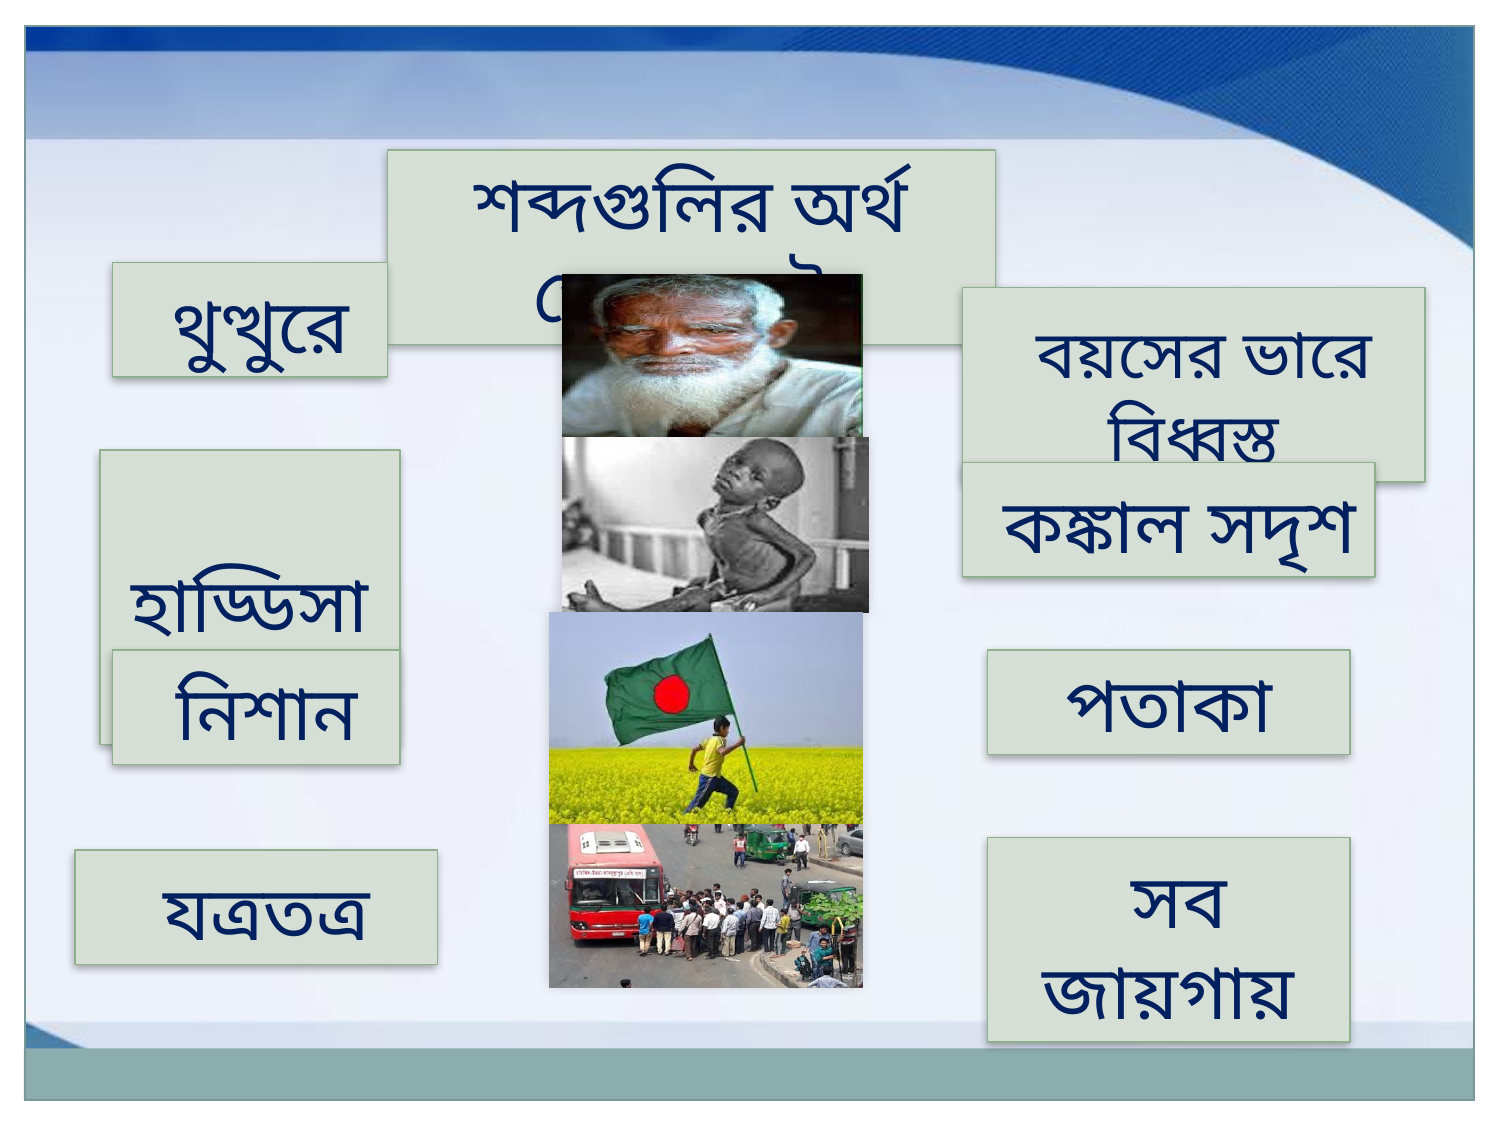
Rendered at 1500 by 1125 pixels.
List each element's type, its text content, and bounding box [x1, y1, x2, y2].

text_box সব জায়গায় [987, 837, 1351, 1043]
picture [26, 27, 1473, 1048]
text_box পতাকা [987, 649, 1351, 755]
text_box শব্দগুলির অর্থ জেনে নেই [387, 149, 996, 345]
text_box নিশান [112, 649, 401, 765]
text_box কঙ্কাল সদৃশ [962, 462, 1376, 578]
text_box যত্রতত্র [74, 849, 438, 965]
text_box হাড্ডিসার [99, 449, 401, 745]
text_box থুত্থুরে [112, 262, 388, 378]
text_box বয়সের ভারে বিধ্বস্ত [962, 287, 1426, 483]
